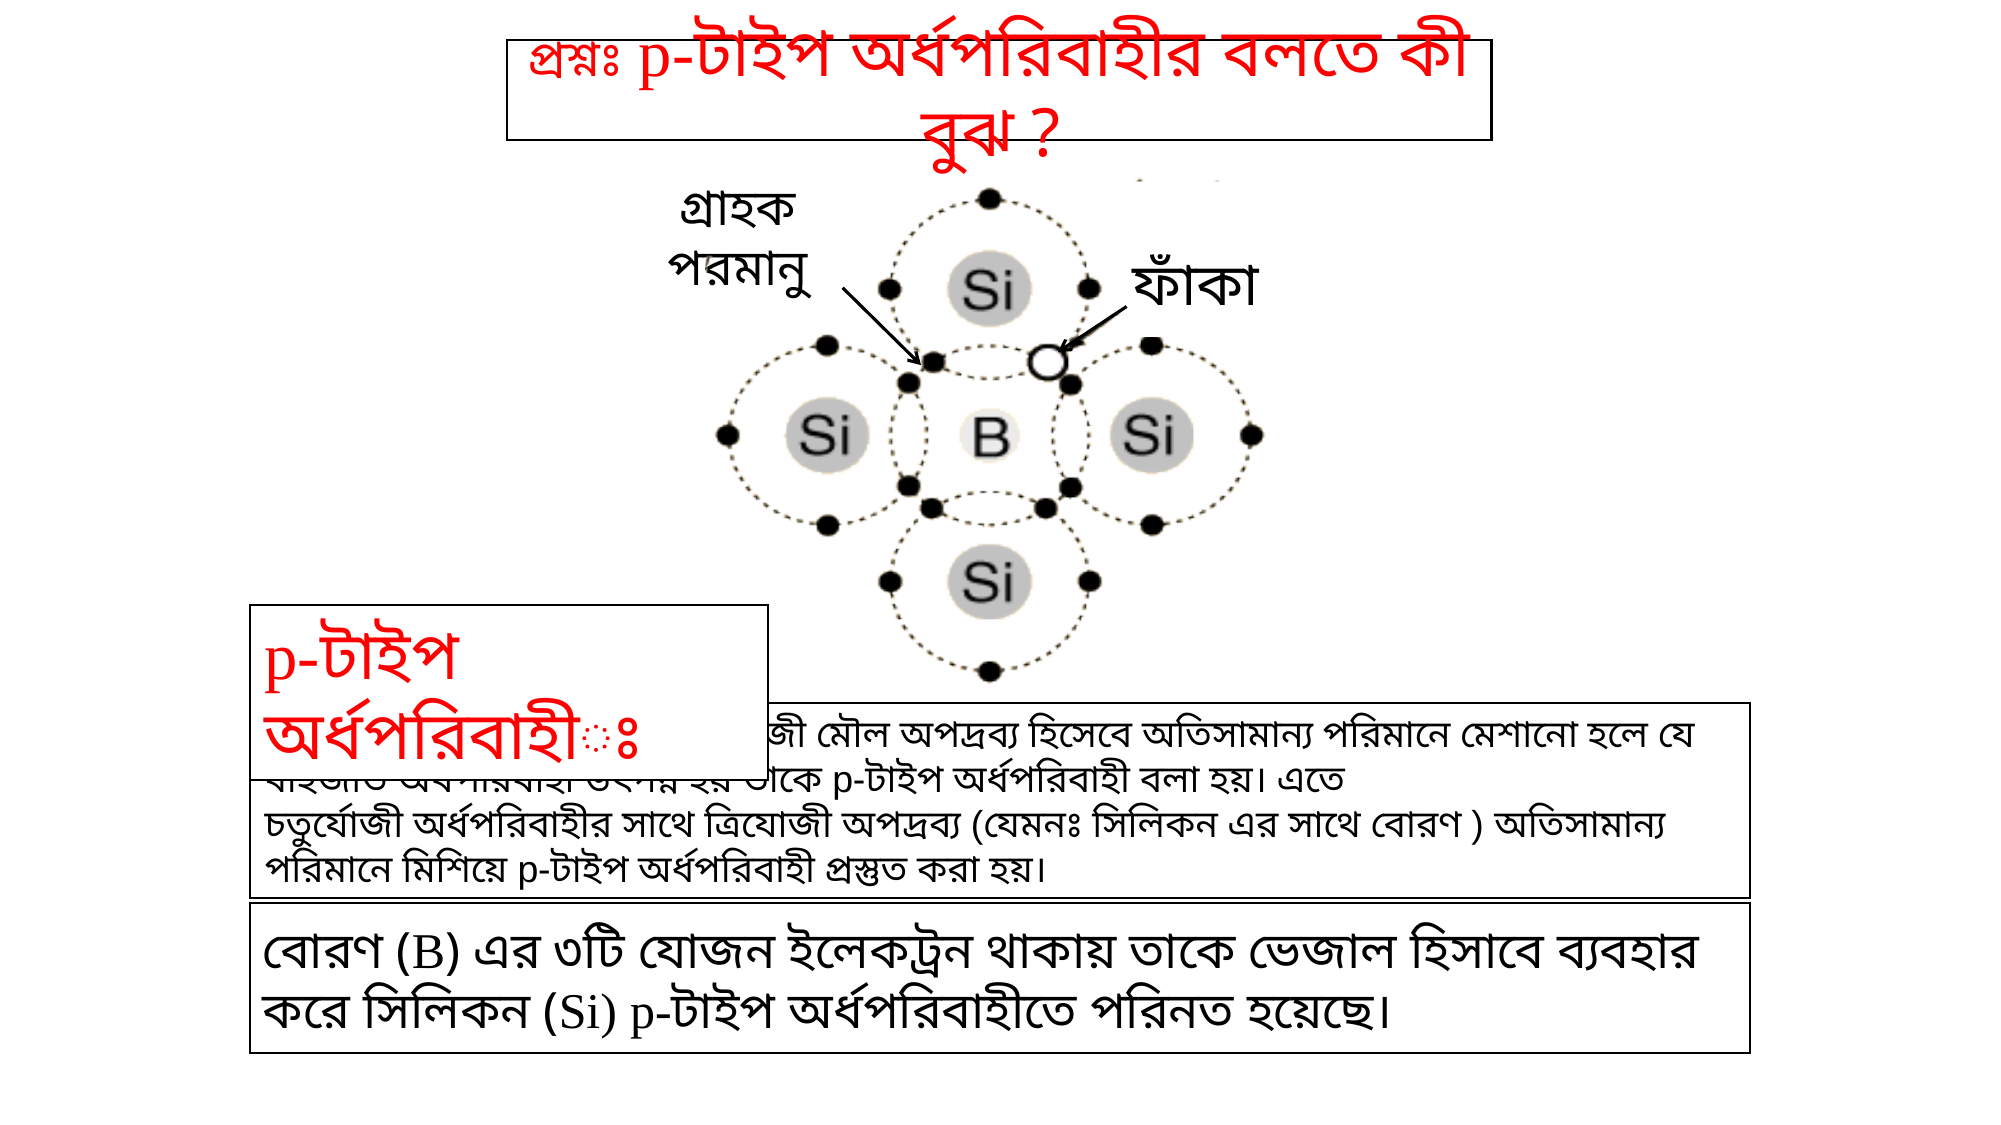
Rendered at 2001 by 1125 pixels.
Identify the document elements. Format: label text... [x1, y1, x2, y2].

text_box প্রশ্নঃ p-টাইপ অর্ধপরিবাহীর বলতে কী বুঝ ? [506, 39, 1493, 141]
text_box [705, 165, 1294, 710]
text_box p-টাইপ অর্ধপরিবাহীঃ [249, 604, 769, 781]
text_box গ্রাহক পরমানু [618, 191, 705, 281]
text_box কোন বিশুদ্ধ অর্ধপরিবাহীতে ত্রিযোজী মৌল অপদ্রব্য হিসেবে অতিসামান্য পরিমানে মেশানো হলে যে বহির্জাত অর্ধপরিবাহী উৎপন্ন হয় তাকে p-টাইপ অর্ধপরিবাহী বলা হয়। এতে চতুর্যোজী অর্ধপরিবাহীর সাথে ত্রিযোজী অপদ্রব্য (যেমনঃ সিলিকন এর সাথে বোরণ ) অতিসামান্য পরিমানে মিশিয়ে p-টাইপ অর্ধপরিবাহী প্রস্তুত করা হয়। [249, 702, 1751, 899]
text_box বোরণ (B) এর ৩টি যোজন ইলেকট্রন থাকায় তাকে ভেজাল হিসাবে ব্যবহার করে সিলিকন (Si) p-টাইপ অর্ধপরিবাহীতে পরিনত হয়েছে। [249, 902, 1751, 1054]
